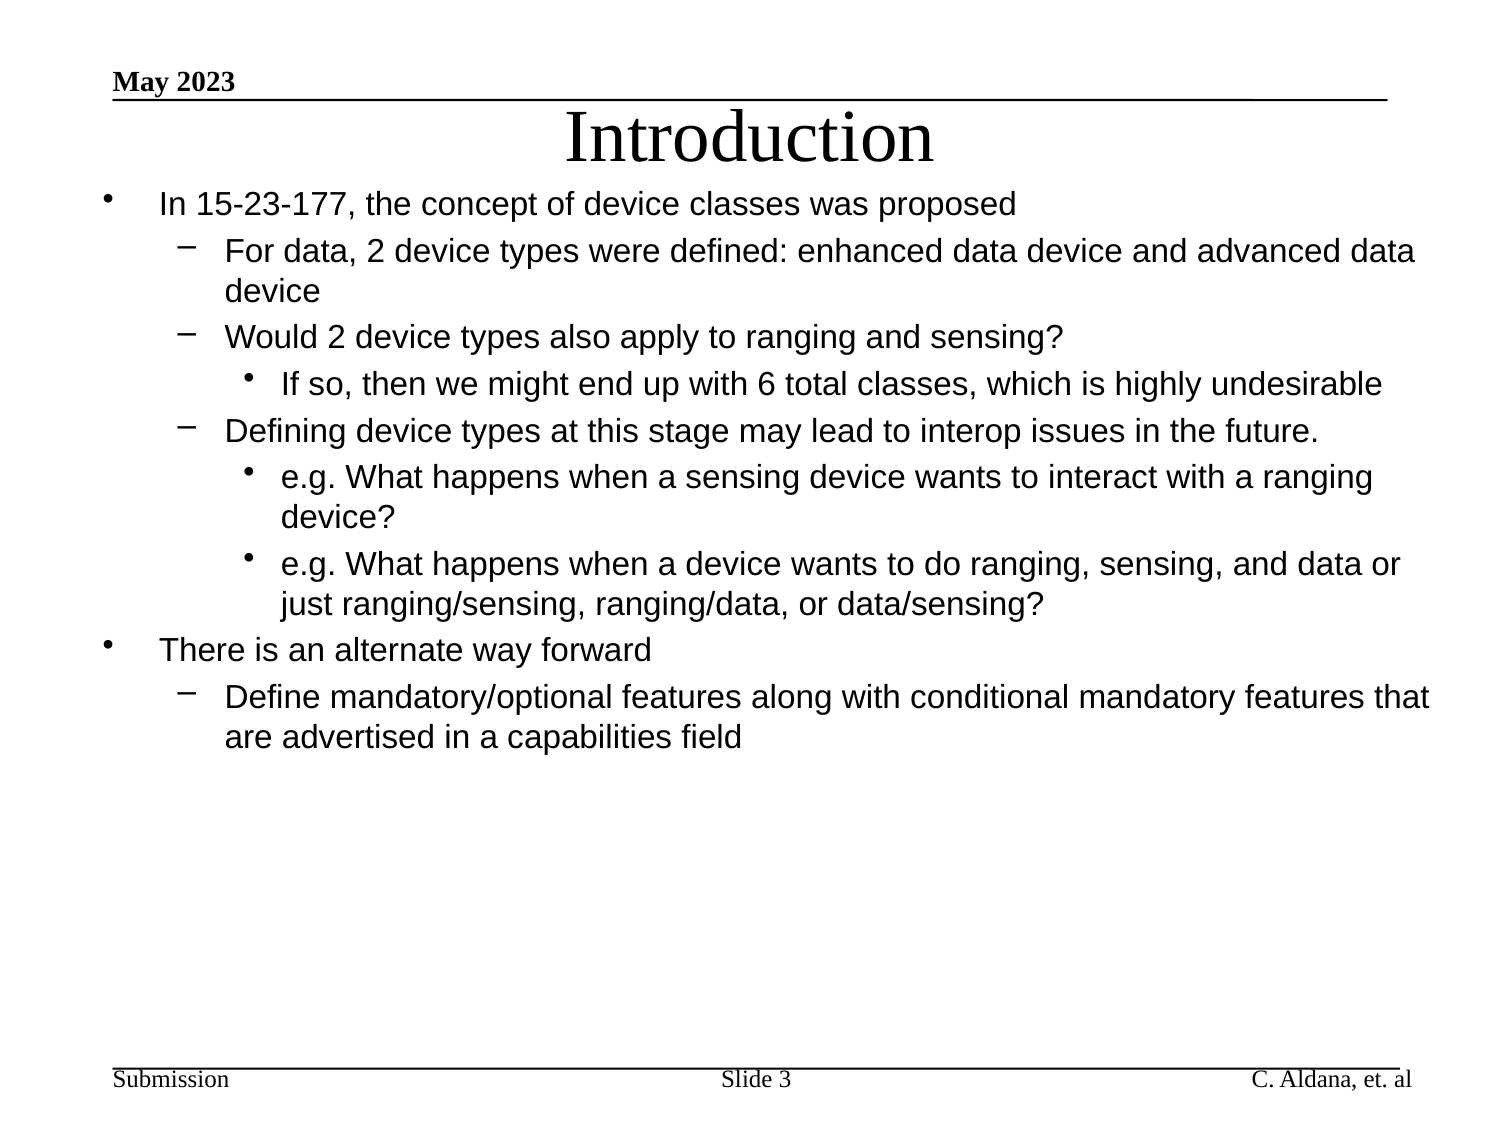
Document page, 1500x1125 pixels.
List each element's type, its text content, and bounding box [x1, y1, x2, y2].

slide_number Slide 3 [712, 1062, 801, 1093]
list In 15-23-177, the concept of device classes was proposed For data, 2 device types were defined: enhanced data device and advanced data device Would 2 device types also apply to ranging and sensing? If so, then we might end up with 6 total classes, which is highly undesirable Defining device types at this stage may lead to interop issues in the future. e.g. What happens when a sensing device wants to interact with a ranging device? e.g. What happens when a device wants to do ranging, sensing, and data or just ranging/sensing, ranging/data, or data/sensing? There is an alternate way forward Define mandatory/optional features along with conditional mandatory features that are advertised in a capabilities field [87, 174, 1470, 1012]
footer C. Aldana, et. al [820, 1062, 1413, 1093]
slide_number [112, 62, 375, 98]
title Introduction [112, 87, 1388, 174]
